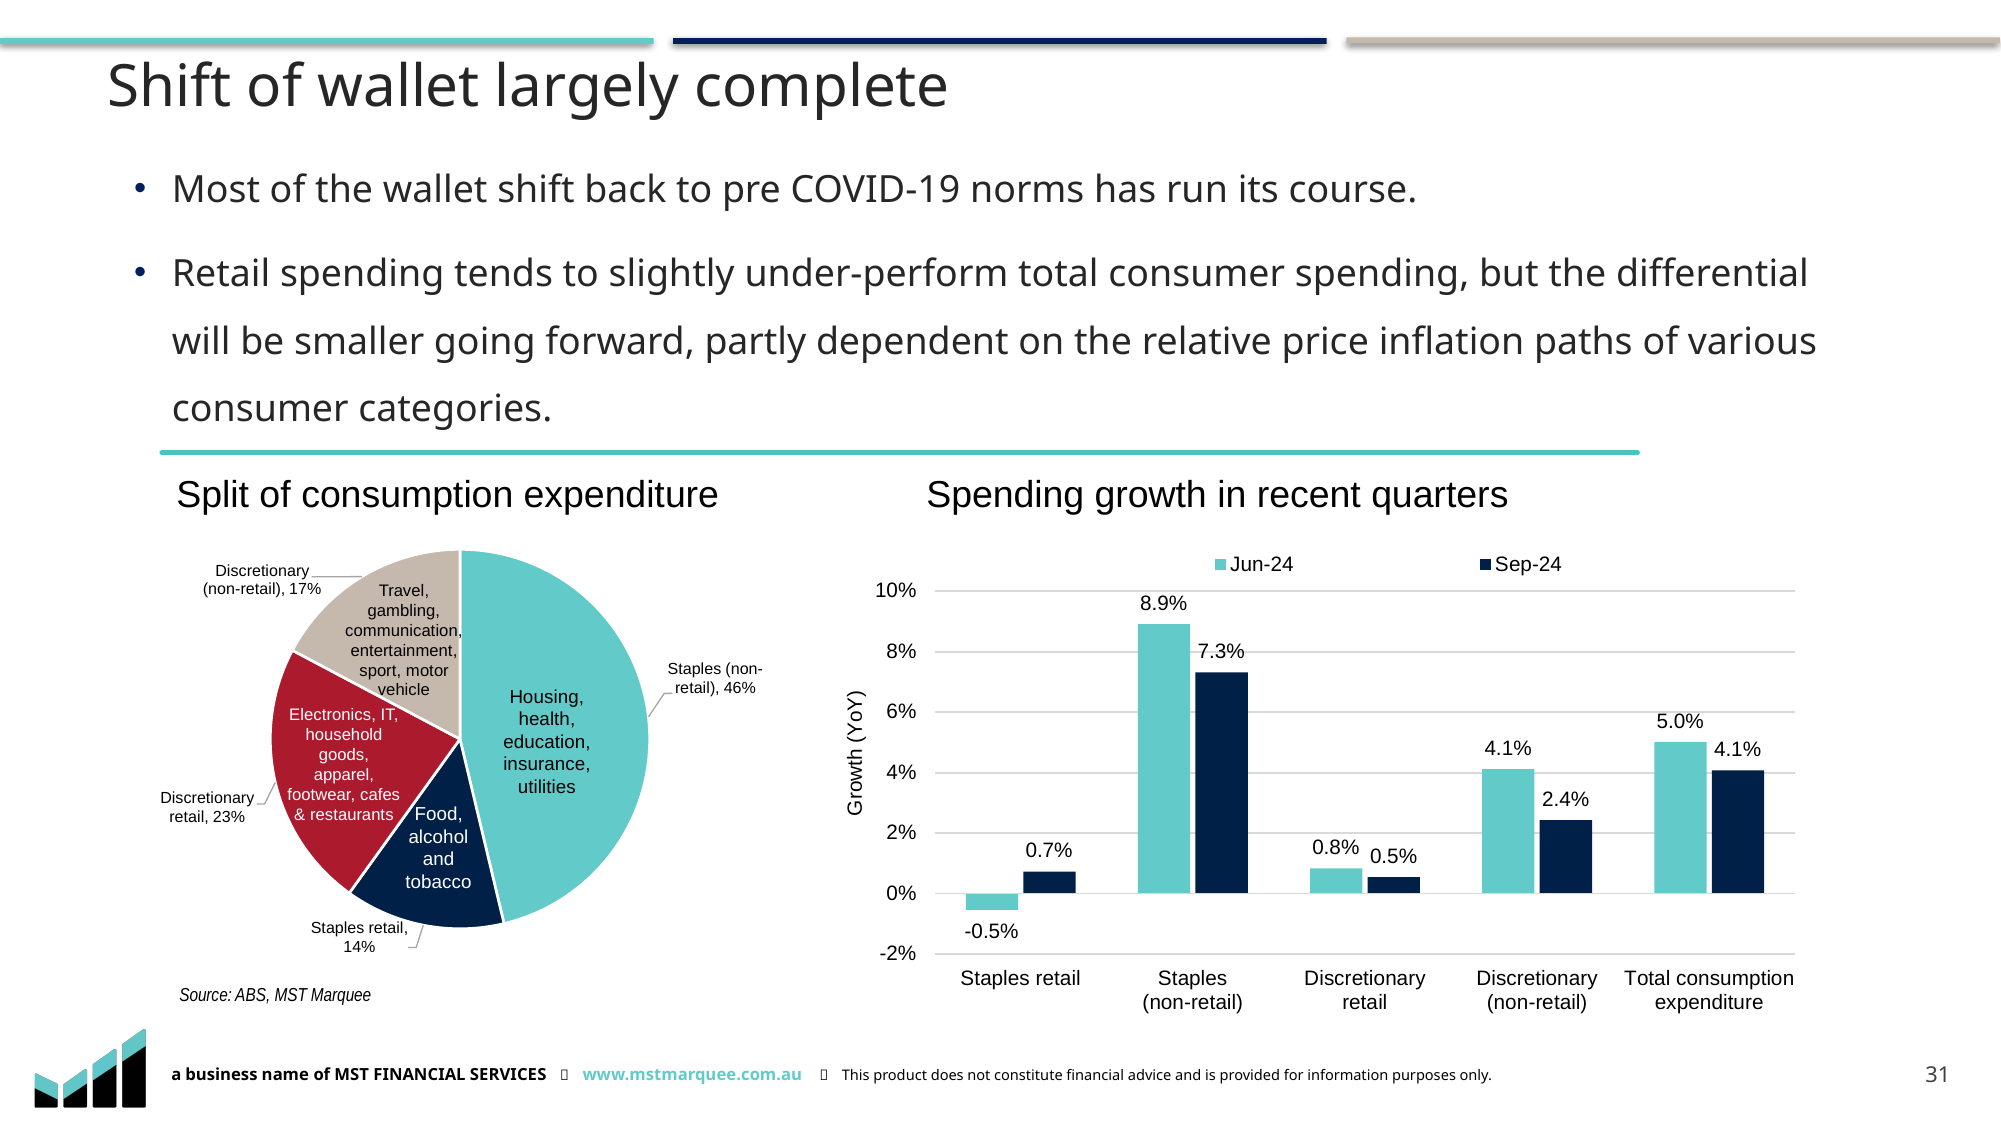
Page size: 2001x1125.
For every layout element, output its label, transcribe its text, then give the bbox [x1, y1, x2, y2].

slide_number 31 [1890, 1045, 1966, 1106]
text_box Split of consumption expenditure Spending growth in recent quarters [161, 462, 1618, 523]
text_box Source: ABS, MST Marquee [164, 989, 644, 1013]
list Most of the wallet shift back to pre COVID-19 norms has run its course. Retail spending tends to slightly under-perform total consumer spending, but the differential will be smaller going forward, partly dependent on the relative price inflation paths of various consumer categories. [119, 134, 1891, 397]
picture [34, 1029, 157, 1118]
picture [837, 533, 1877, 1024]
picture [124, 499, 796, 979]
title Shift of wallet largely complete [92, 70, 1312, 126]
